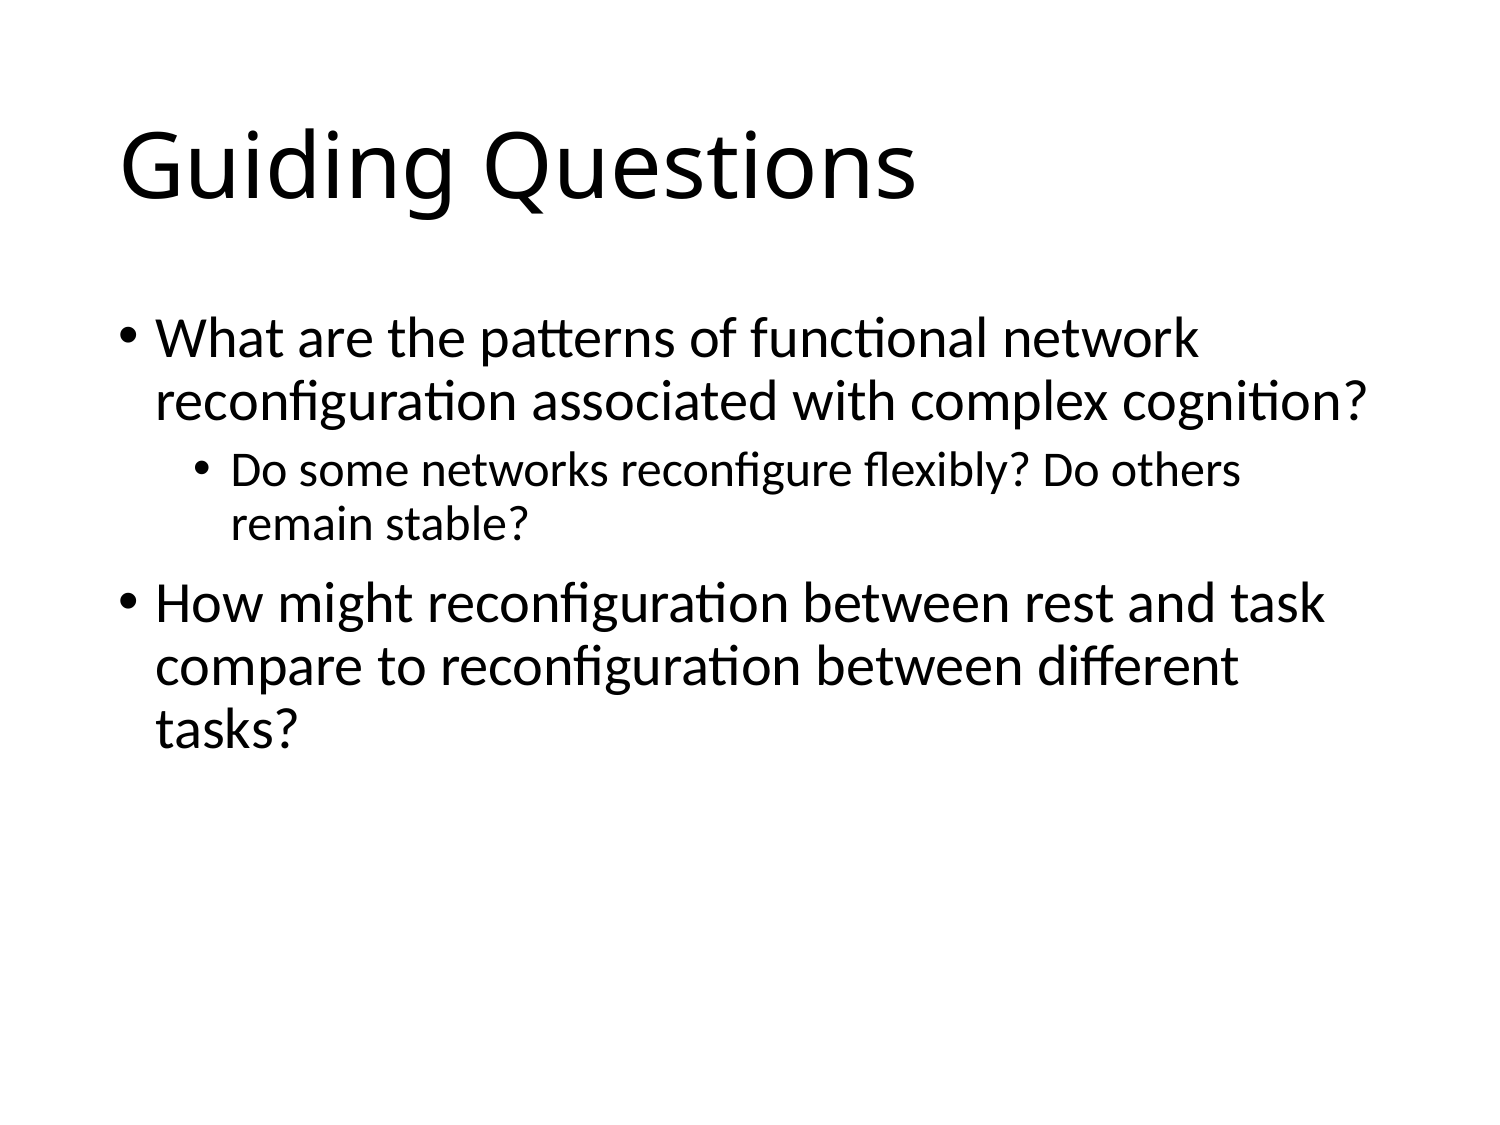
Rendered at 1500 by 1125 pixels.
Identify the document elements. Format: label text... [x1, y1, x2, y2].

list What are the patterns of functional network reconfiguration associated with complex cognition? Do some networks reconfigure flexibly? Do others remain stable? How might reconfiguration between rest and task compare to reconfiguration between different tasks? [103, 299, 1397, 1014]
title Guiding Questions [103, 59, 1397, 278]
